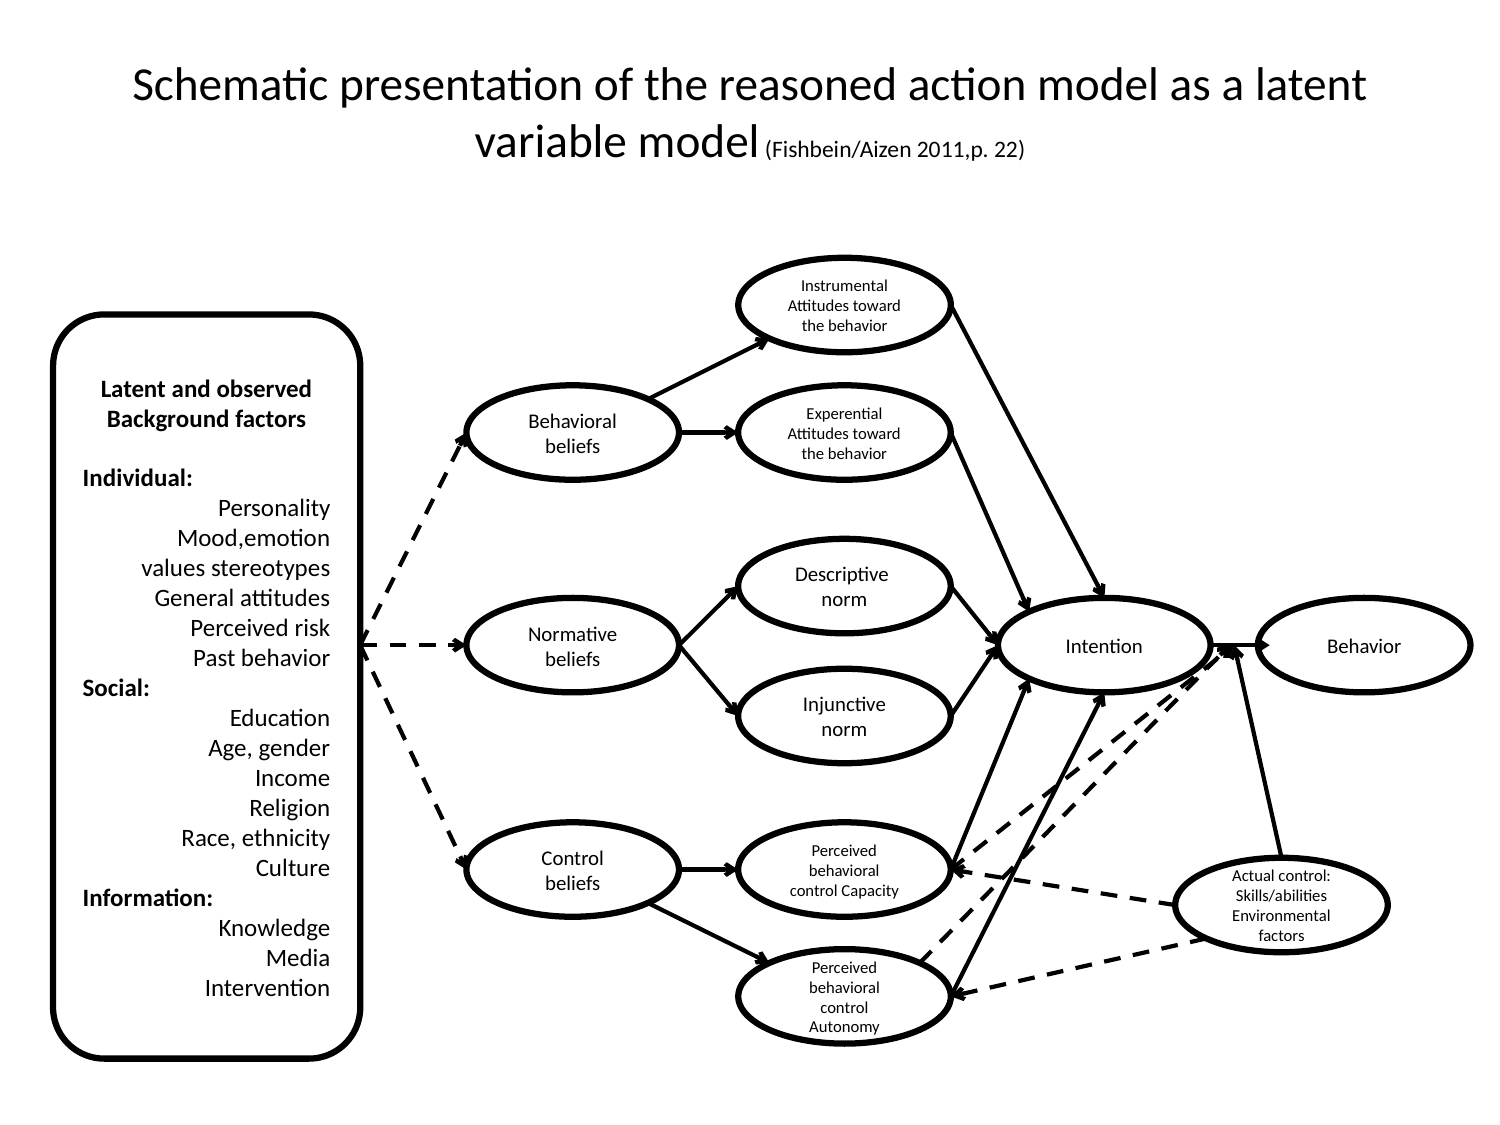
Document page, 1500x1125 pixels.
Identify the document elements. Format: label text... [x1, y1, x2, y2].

text_box Latent and observed Background factors Individual: Personality Mood,emotion values stereotypes General attitudes Perceived risk Past behavior Social: Education Age, gender Income Religion Race, ethnicity Culture Information: Knowledge Media Intervention [50, 312, 363, 1061]
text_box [359, 432, 467, 644]
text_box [1233, 644, 1282, 858]
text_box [950, 304, 1105, 599]
text_box Instrumental Attitudes toward the behavior [736, 255, 953, 355]
text_box Normative beliefs [472, 595, 673, 695]
text_box Perceived behavioral control Capacity [736, 820, 910, 919]
text_box Perceived behavioral control Autonomy [736, 947, 952, 1046]
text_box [915, 648, 1235, 960]
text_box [678, 644, 739, 717]
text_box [678, 871, 739, 994]
text_box Actual control: Skills/abilities Environmental factors [1238, 855, 1390, 955]
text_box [1049, 968, 1108, 1096]
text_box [1004, 606, 1030, 613]
text_box Behavior [1256, 595, 1473, 695]
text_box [950, 968, 1044, 997]
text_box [950, 605, 999, 643]
text_box Injunctive norm [737, 666, 910, 766]
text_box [678, 307, 740, 430]
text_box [678, 585, 739, 644]
text_box Descriptive norm [736, 536, 944, 636]
text_box Behavioral beliefs [464, 383, 680, 482]
title Schematic presentation of the reasoned action model as a latent variable model (Fishbein/Aizen 2011,p. 22) [75, 45, 1425, 233]
text_box Control beliefs [465, 820, 681, 919]
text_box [359, 644, 467, 870]
text_box Intention [1004, 595, 1213, 643]
text_box Experential Attitudes toward the behavior [737, 383, 945, 482]
